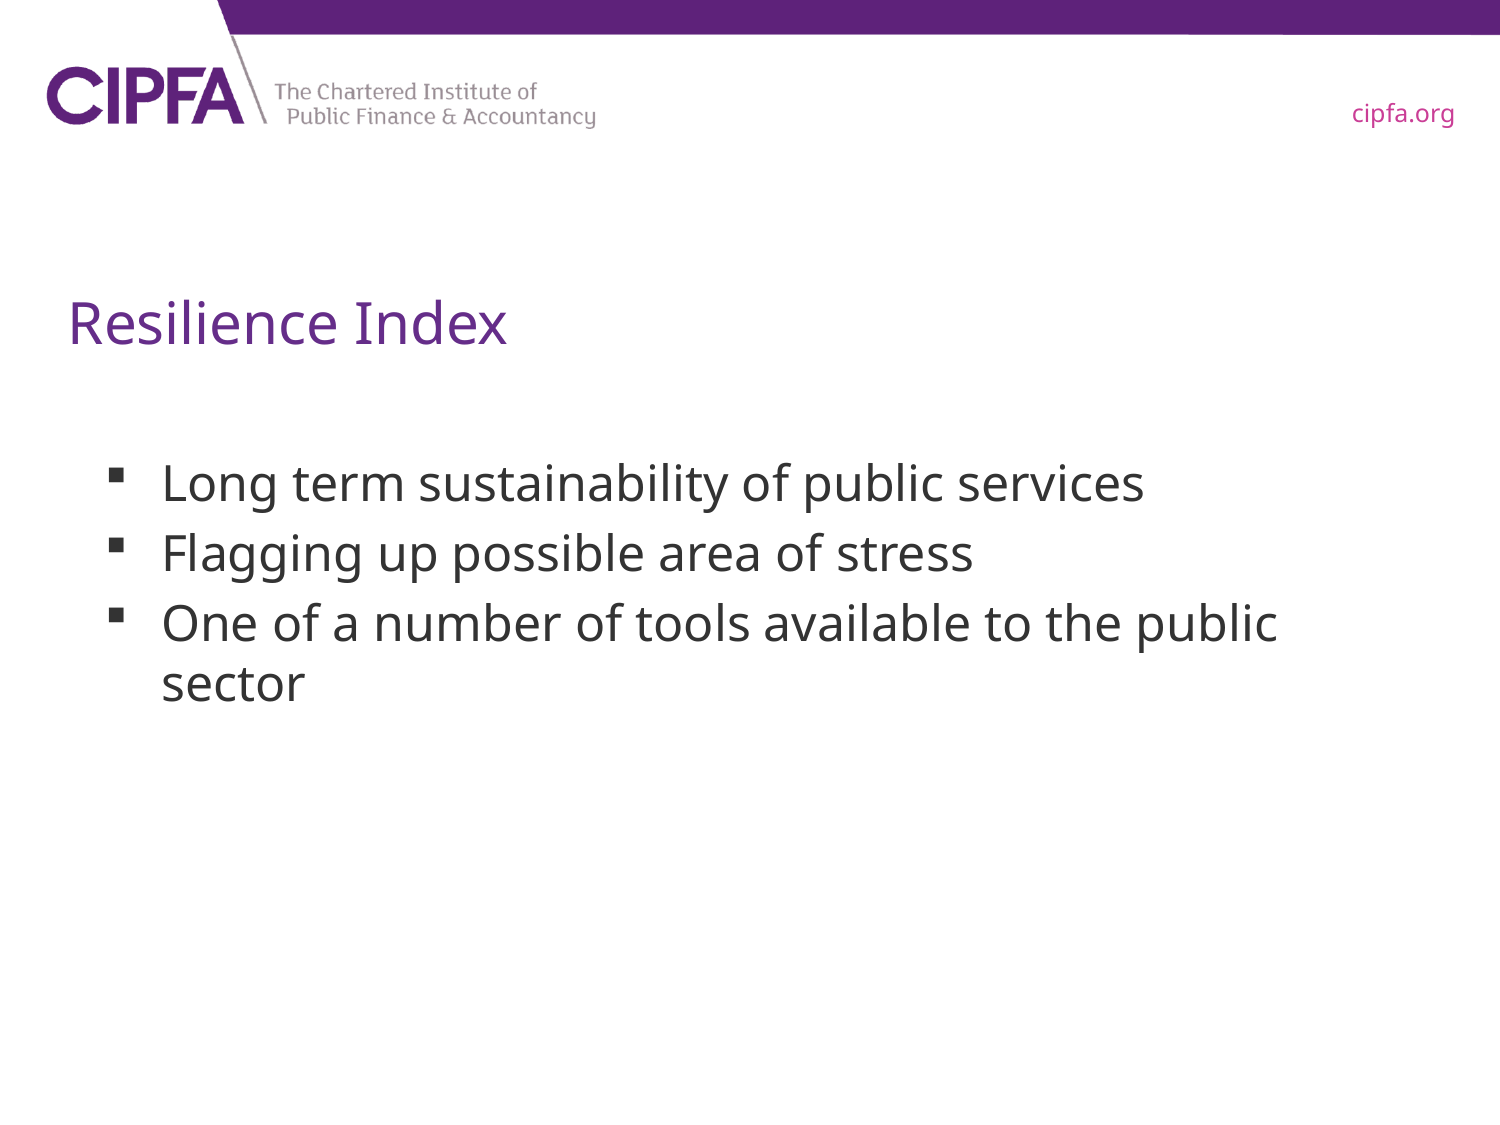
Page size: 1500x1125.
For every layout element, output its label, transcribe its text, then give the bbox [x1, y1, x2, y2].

title Resilience Index [53, 278, 1294, 445]
picture [0, 0, 1500, 129]
list Long term sustainability of public services Flagging up possible area of stress One of a number of tools available to the public sector [90, 444, 1295, 1125]
